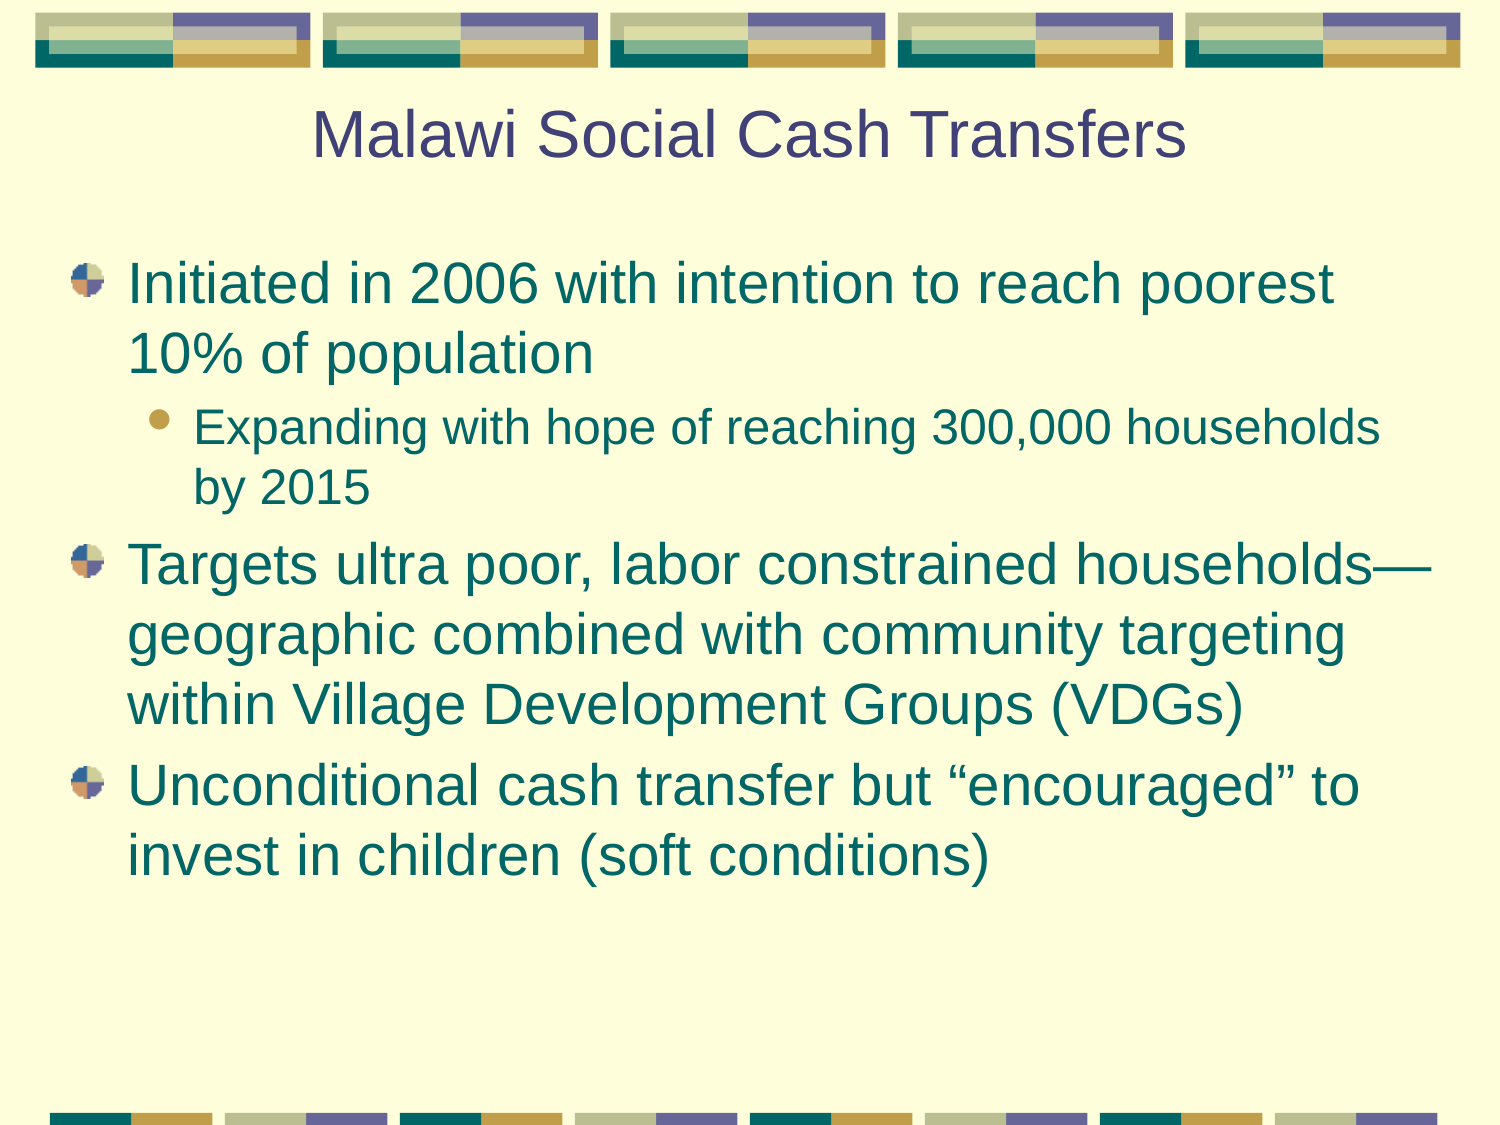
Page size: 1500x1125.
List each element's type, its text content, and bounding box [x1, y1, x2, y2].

title Malawi Social Cash Transfers [37, 74, 1464, 188]
picture [71, 263, 104, 297]
picture [71, 766, 104, 799]
picture [71, 544, 104, 578]
list Initiated in 2006 with intention to reach poorest 10% of population Expanding with hope of reaching 300,000 households by 2015 Targets ultra poor, labor constrained households—geographic combined with community targeting within Village Development Groups (VDGs) Unconditional cash transfer but “encouraged” to invest in children (soft conditions) [55, 237, 1463, 1076]
